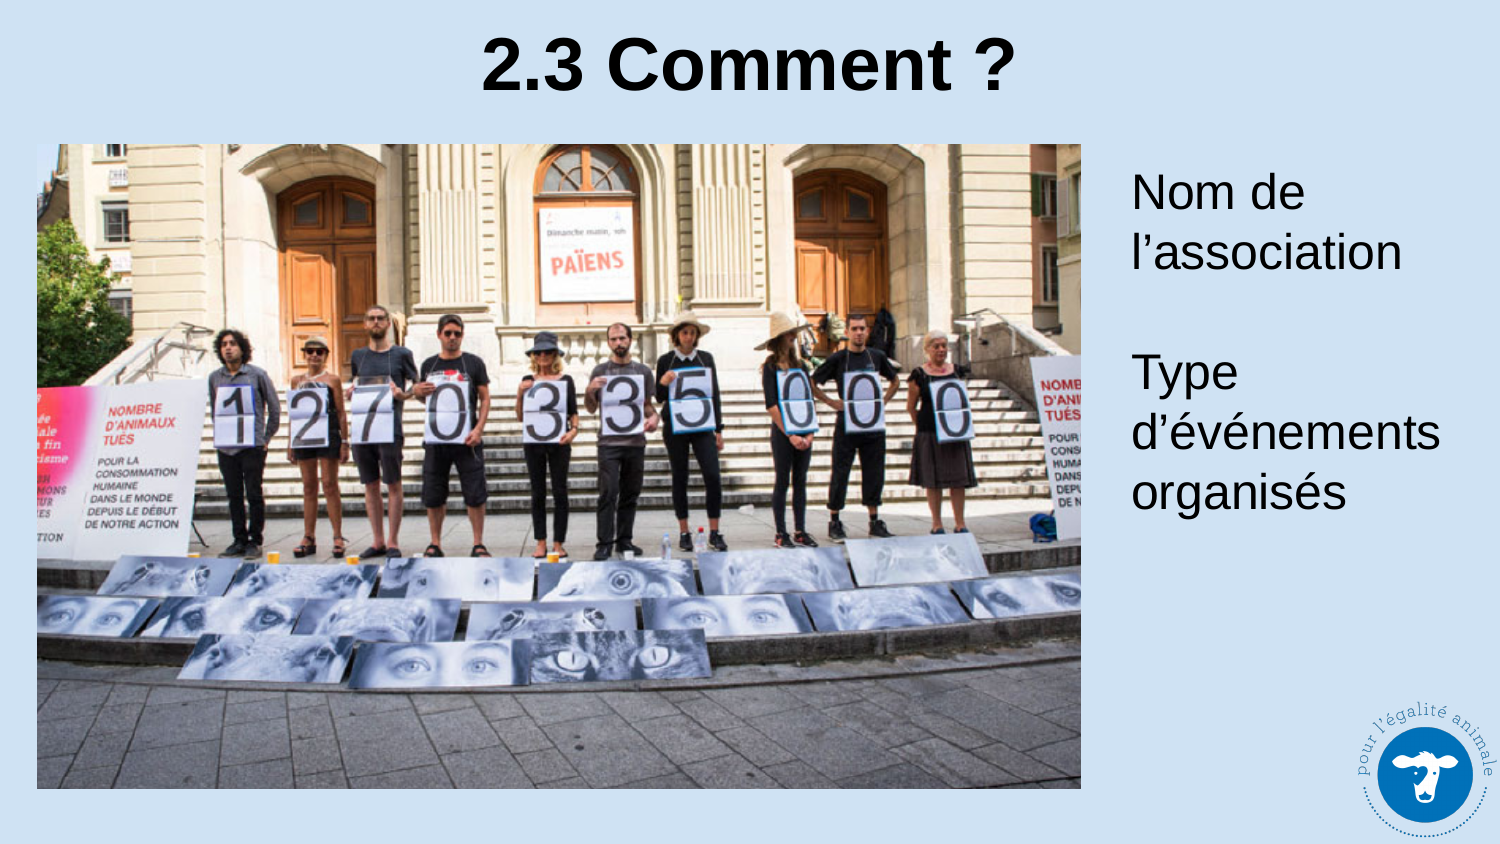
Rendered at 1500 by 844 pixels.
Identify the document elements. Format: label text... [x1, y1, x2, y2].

text_box Nom de l’association Type d’événements organisés [1115, 144, 1486, 682]
text_box 2.3 Comment ? [0, 0, 1500, 145]
picture [37, 144, 1082, 790]
picture [1352, 698, 1500, 844]
